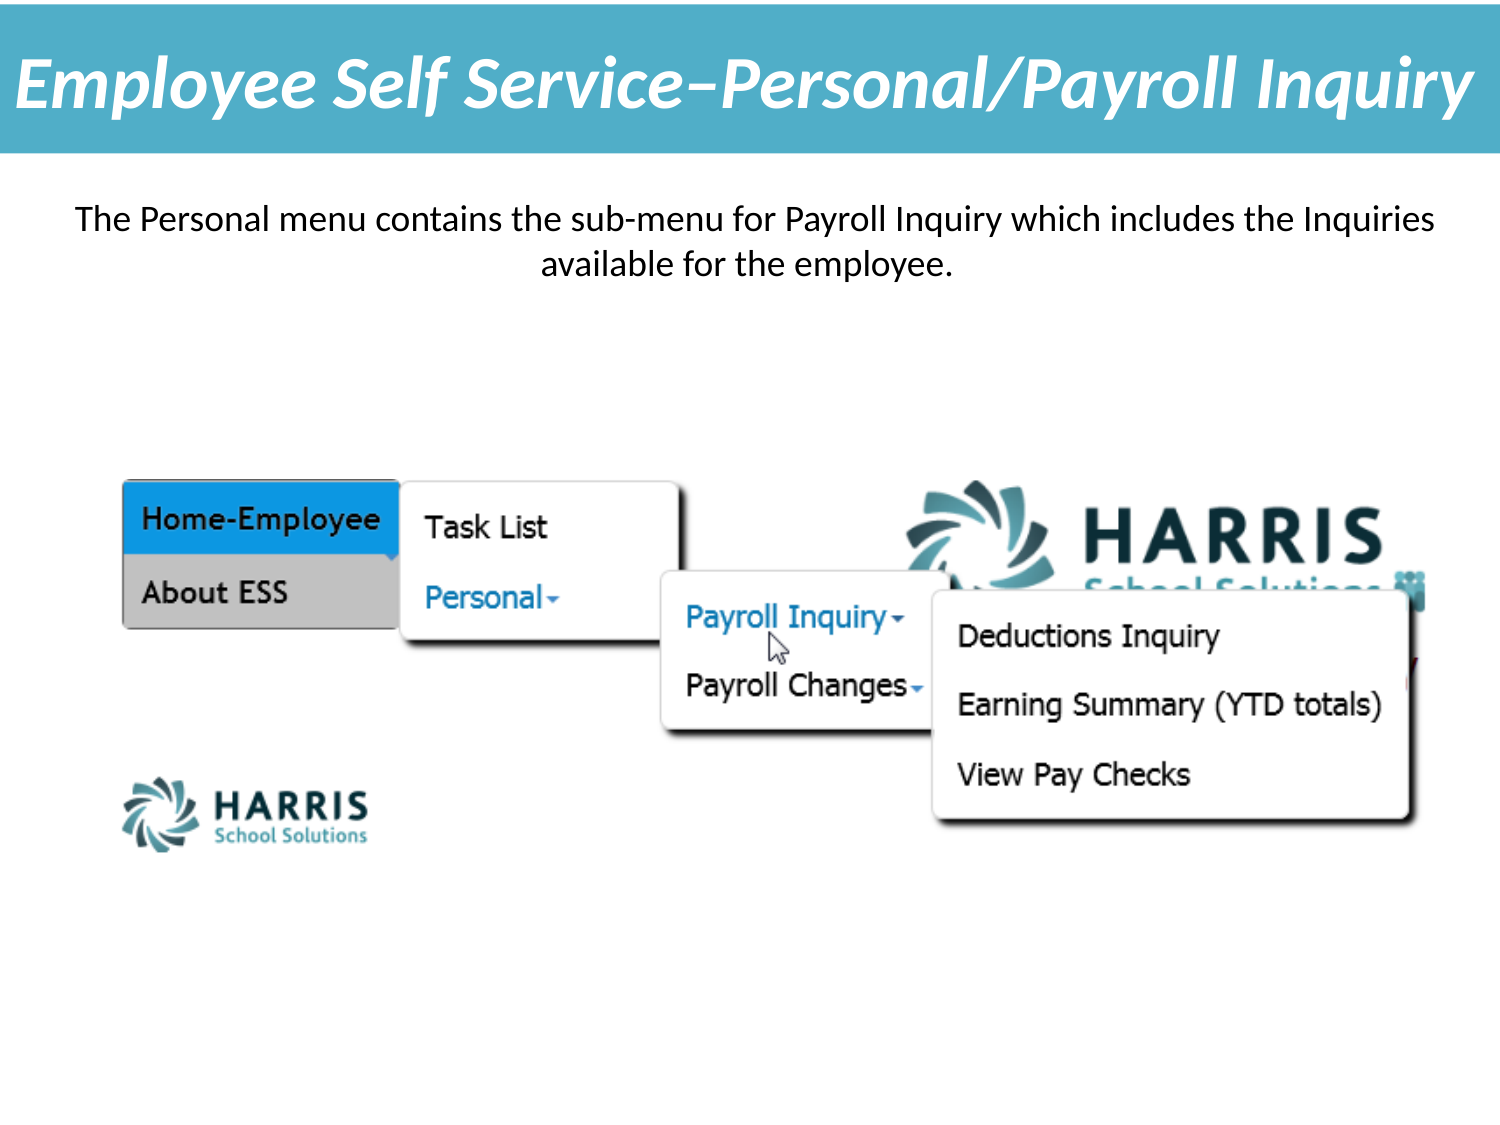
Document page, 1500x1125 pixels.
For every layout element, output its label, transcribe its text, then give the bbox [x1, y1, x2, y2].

picture [111, 479, 1434, 859]
text_box Employee Self Service–Personal/Payroll Inquiry [0, 2, 1500, 155]
title The Personal menu contains the sub-menu for Payroll Inquiry which includes the Inquiries available for the employee. [53, 155, 1459, 324]
